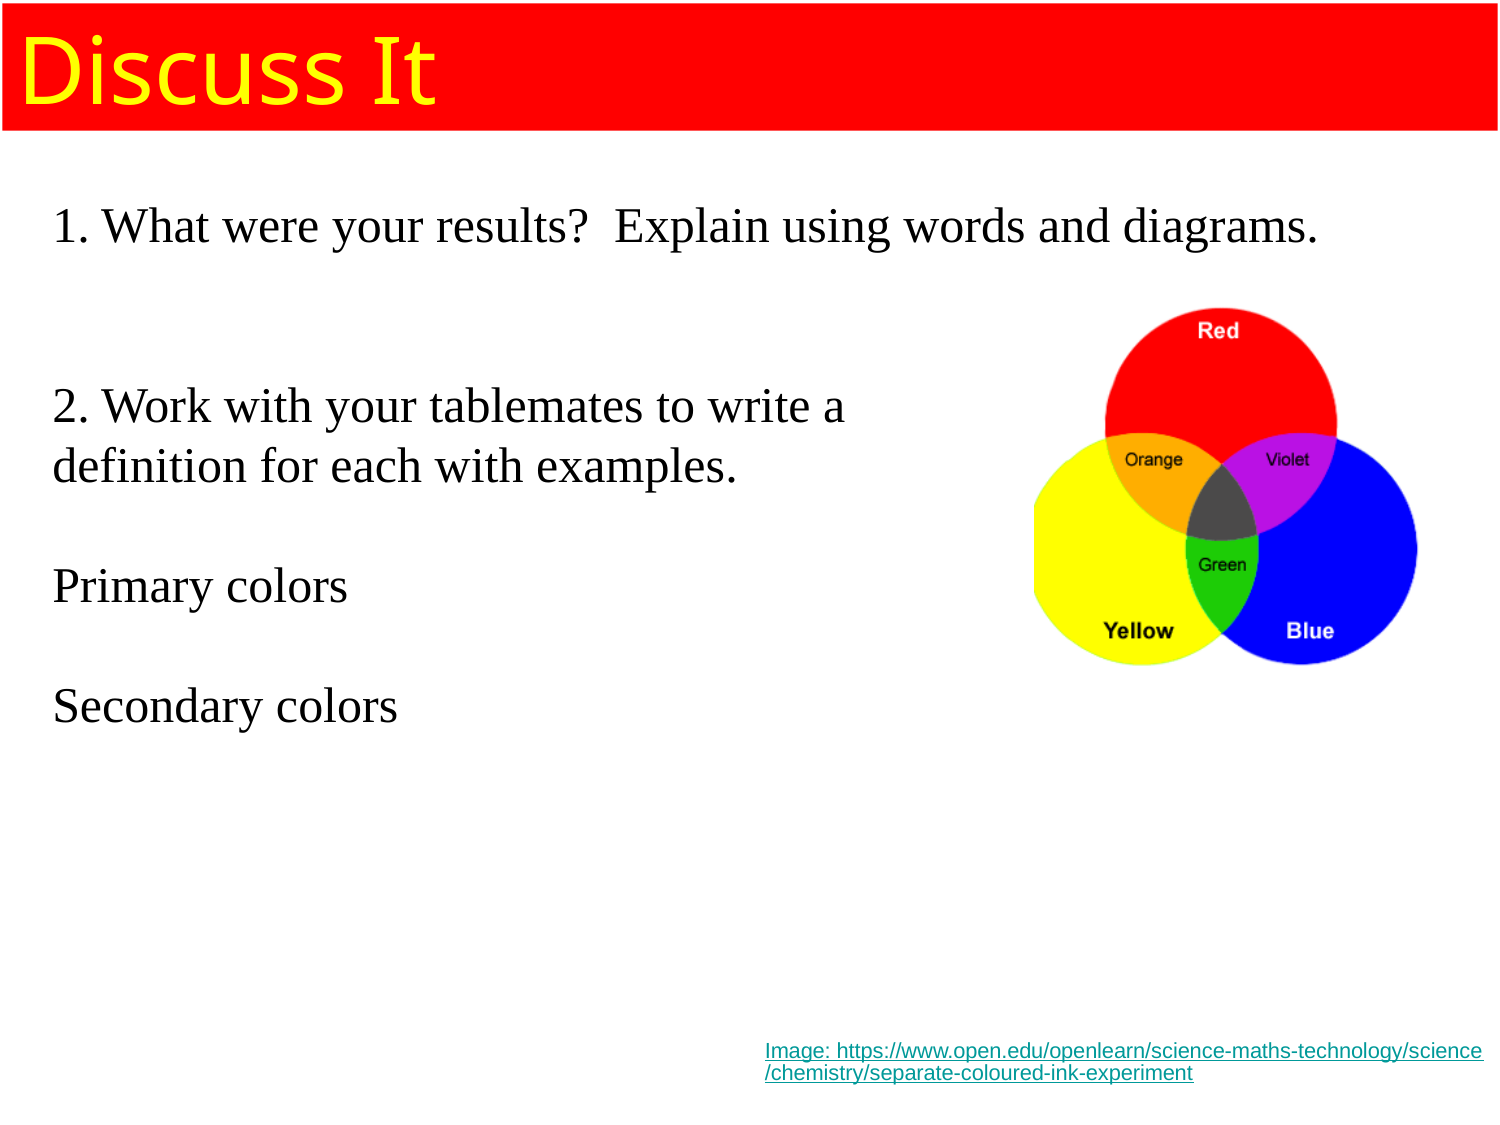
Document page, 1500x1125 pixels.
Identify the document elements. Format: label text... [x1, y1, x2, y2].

text_box [2, 131, 1227, 226]
text_box Image: https://www.open.edu/openlearn/science-maths-technology/science/chemistry/separate-coloured-ink-experiment [749, 1029, 1500, 1071]
text_box 1. What were your results? Explain using words and diagrams. 2. Work with your tablemates to write a definition for each with examples. Primary colors Secondary colors [36, 185, 1463, 741]
picture [1034, 301, 1420, 671]
text_box Discuss It [2, 3, 1498, 131]
